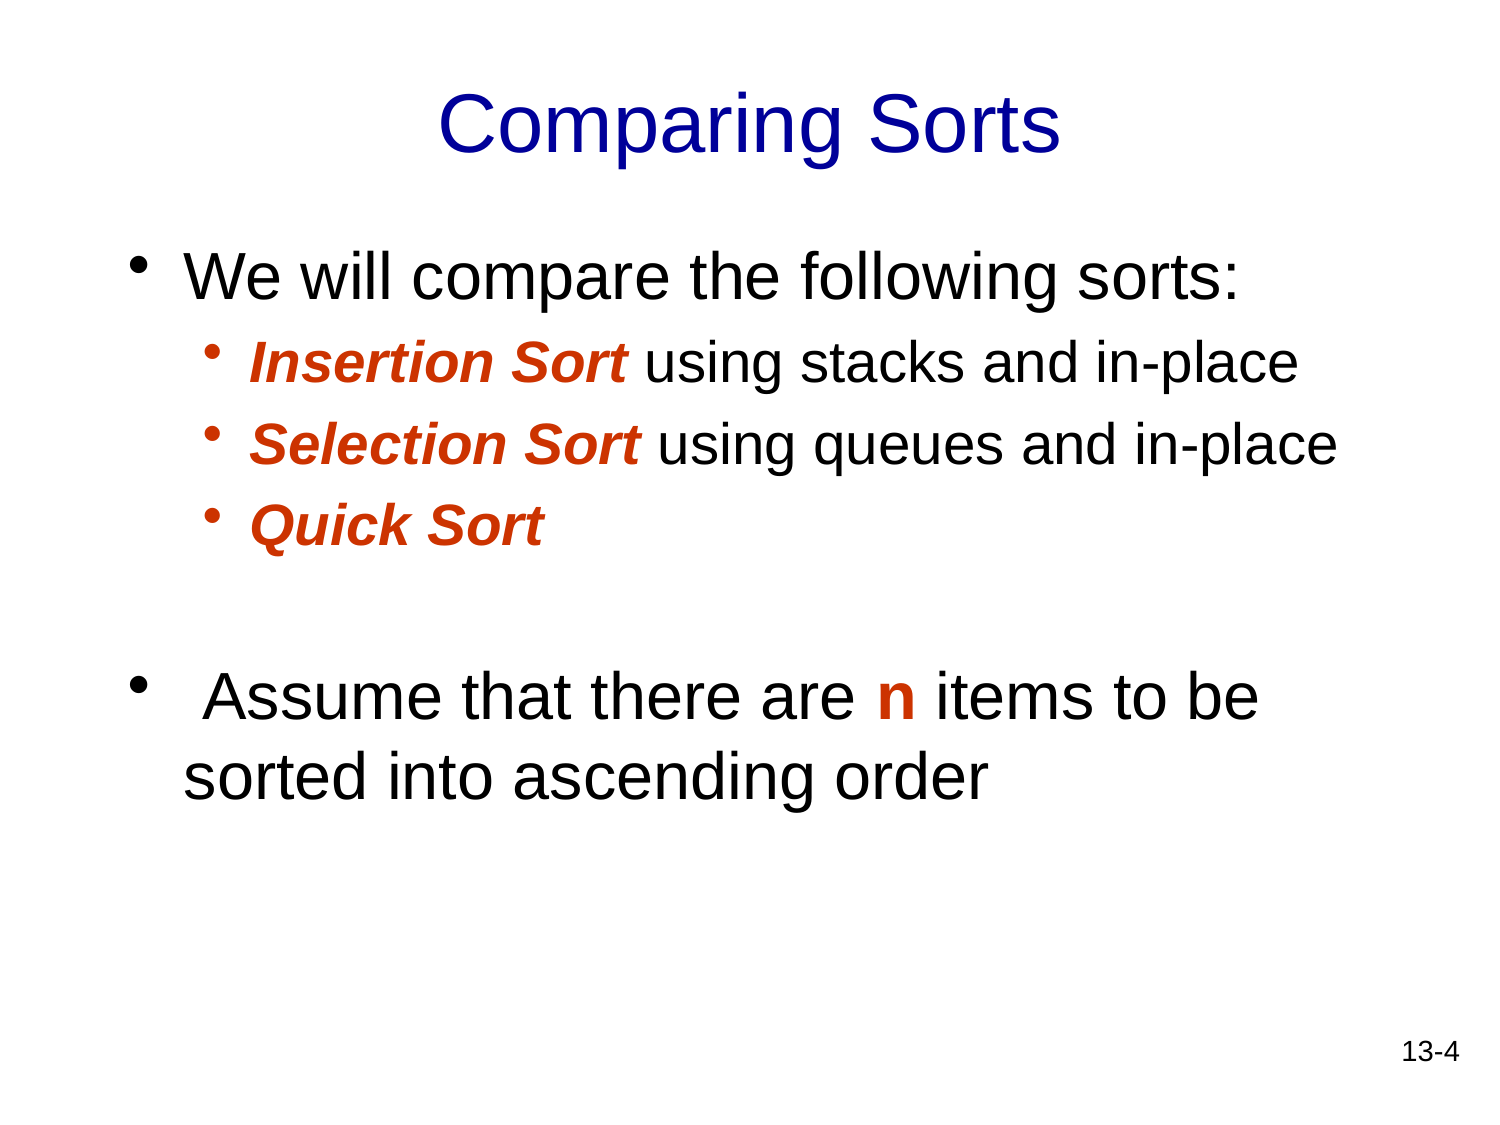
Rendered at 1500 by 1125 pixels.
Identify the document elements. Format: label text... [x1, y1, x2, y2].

list We will compare the following sorts: Insertion Sort using stacks and in-place Selection Sort using queues and in-place Quick Sort Assume that there are n items to be sorted into ascending order [112, 224, 1388, 1001]
slide_number 13-4 [1162, 1024, 1476, 1101]
title Comparing Sorts [112, 24, 1388, 213]
